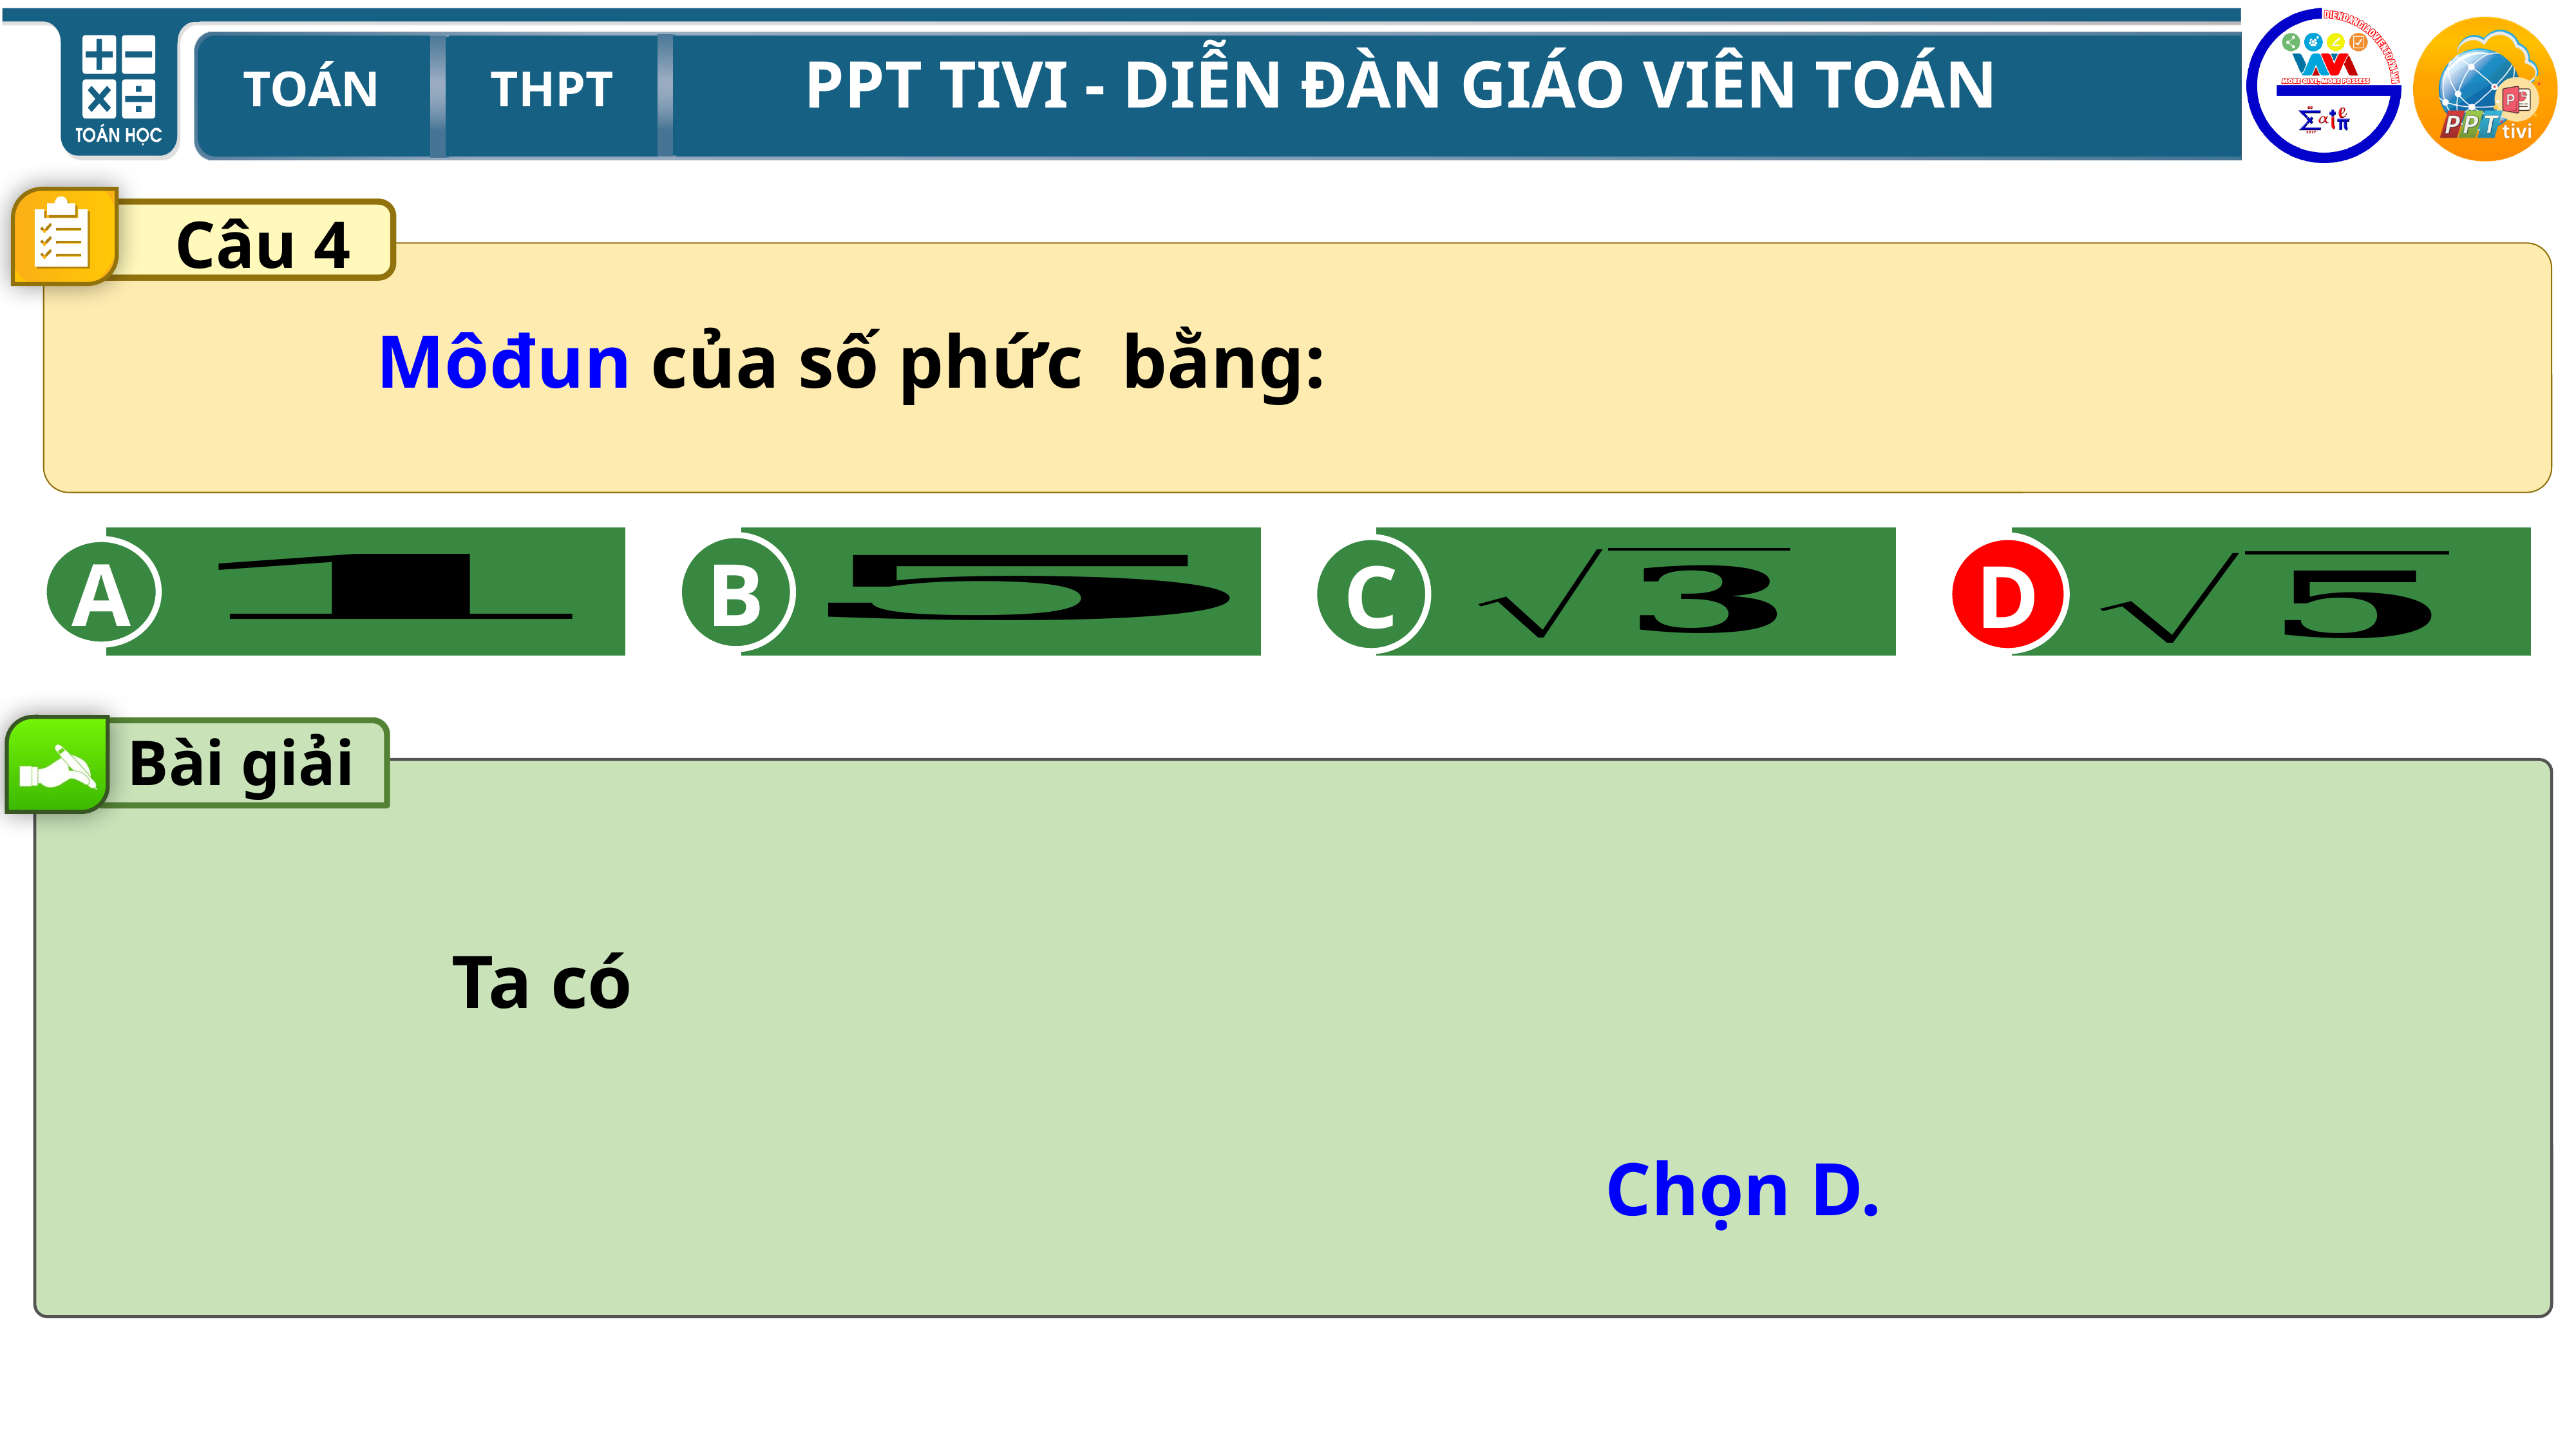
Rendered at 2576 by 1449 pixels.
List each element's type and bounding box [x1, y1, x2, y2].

picture [2, 22, 2242, 160]
text_box [13, 189, 2552, 493]
text_box [6, 717, 2552, 1317]
picture [2246, 8, 2401, 163]
text_box [43, 526, 2533, 658]
picture [2412, 16, 2558, 162]
